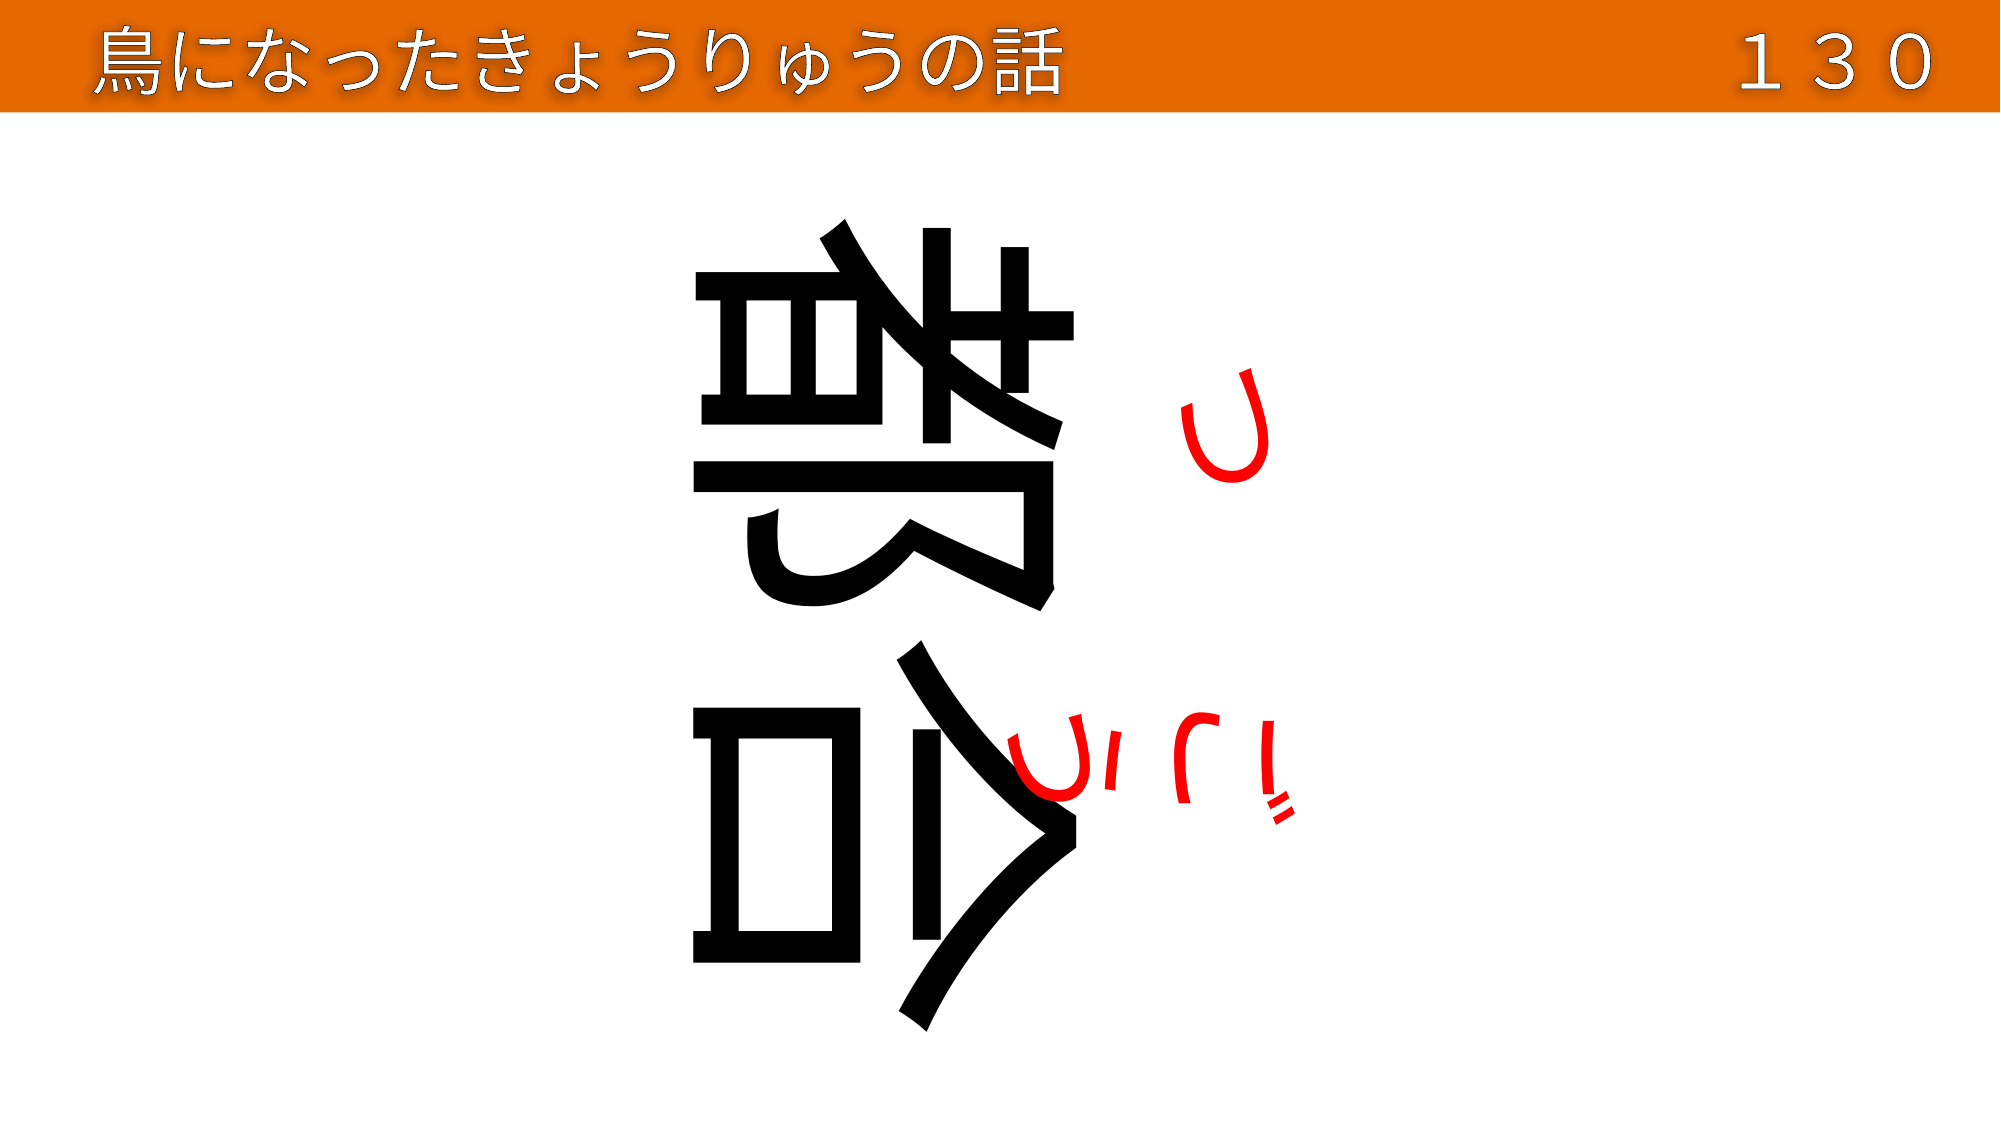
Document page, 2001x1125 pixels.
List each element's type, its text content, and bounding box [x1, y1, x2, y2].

text_box １３０ [1707, 6, 1963, 112]
text_box 鳥になったきょうりゅうの話 [75, 6, 1402, 112]
text_box つ [1127, 343, 1325, 498]
text_box ごう [1127, 677, 1325, 970]
text_box [0, 0, 2000, 113]
text_box 都合 [616, 195, 1152, 1125]
